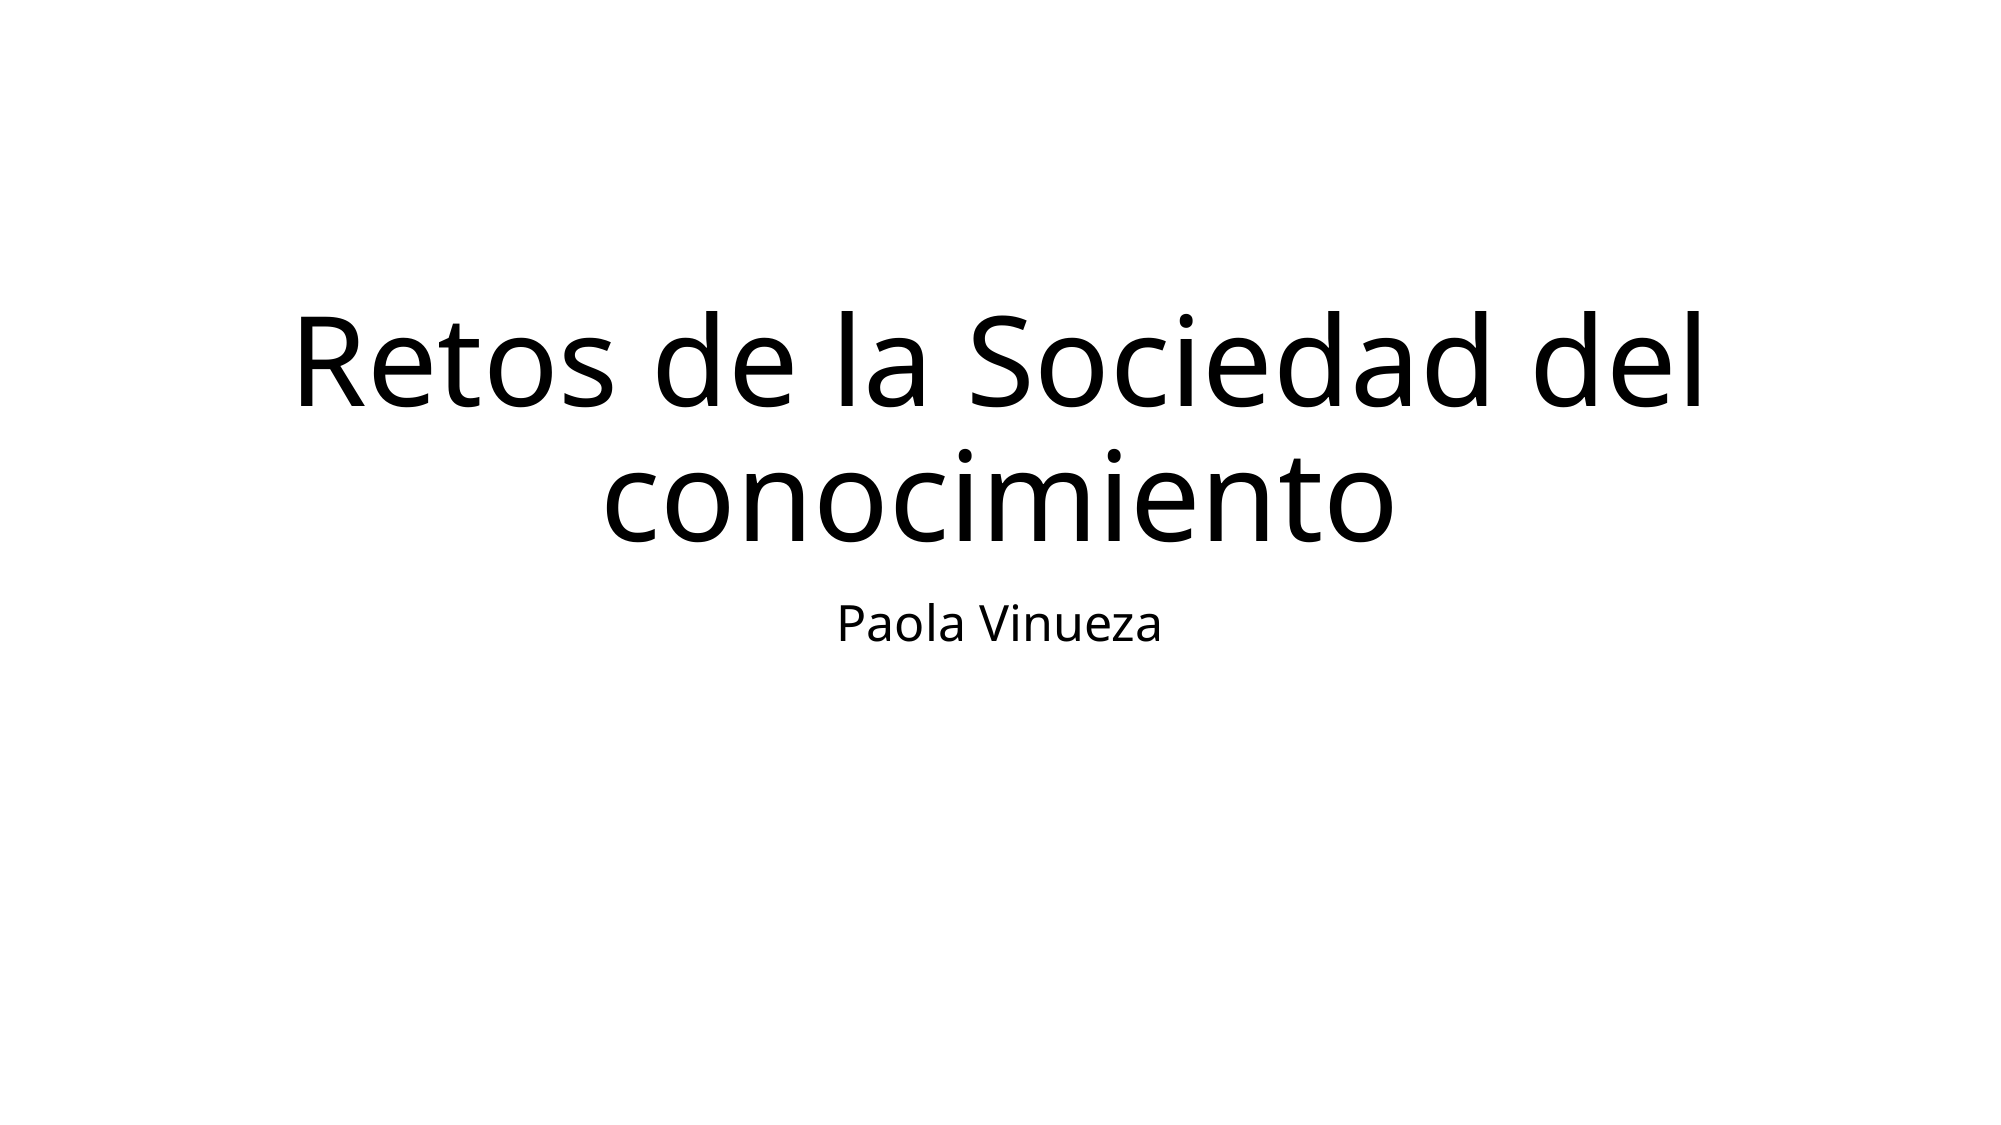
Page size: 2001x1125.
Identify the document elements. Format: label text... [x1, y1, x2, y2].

subtitle Paola Vinueza [249, 590, 1750, 863]
title Retos de la Sociedad del conocimiento [249, 184, 1750, 576]
